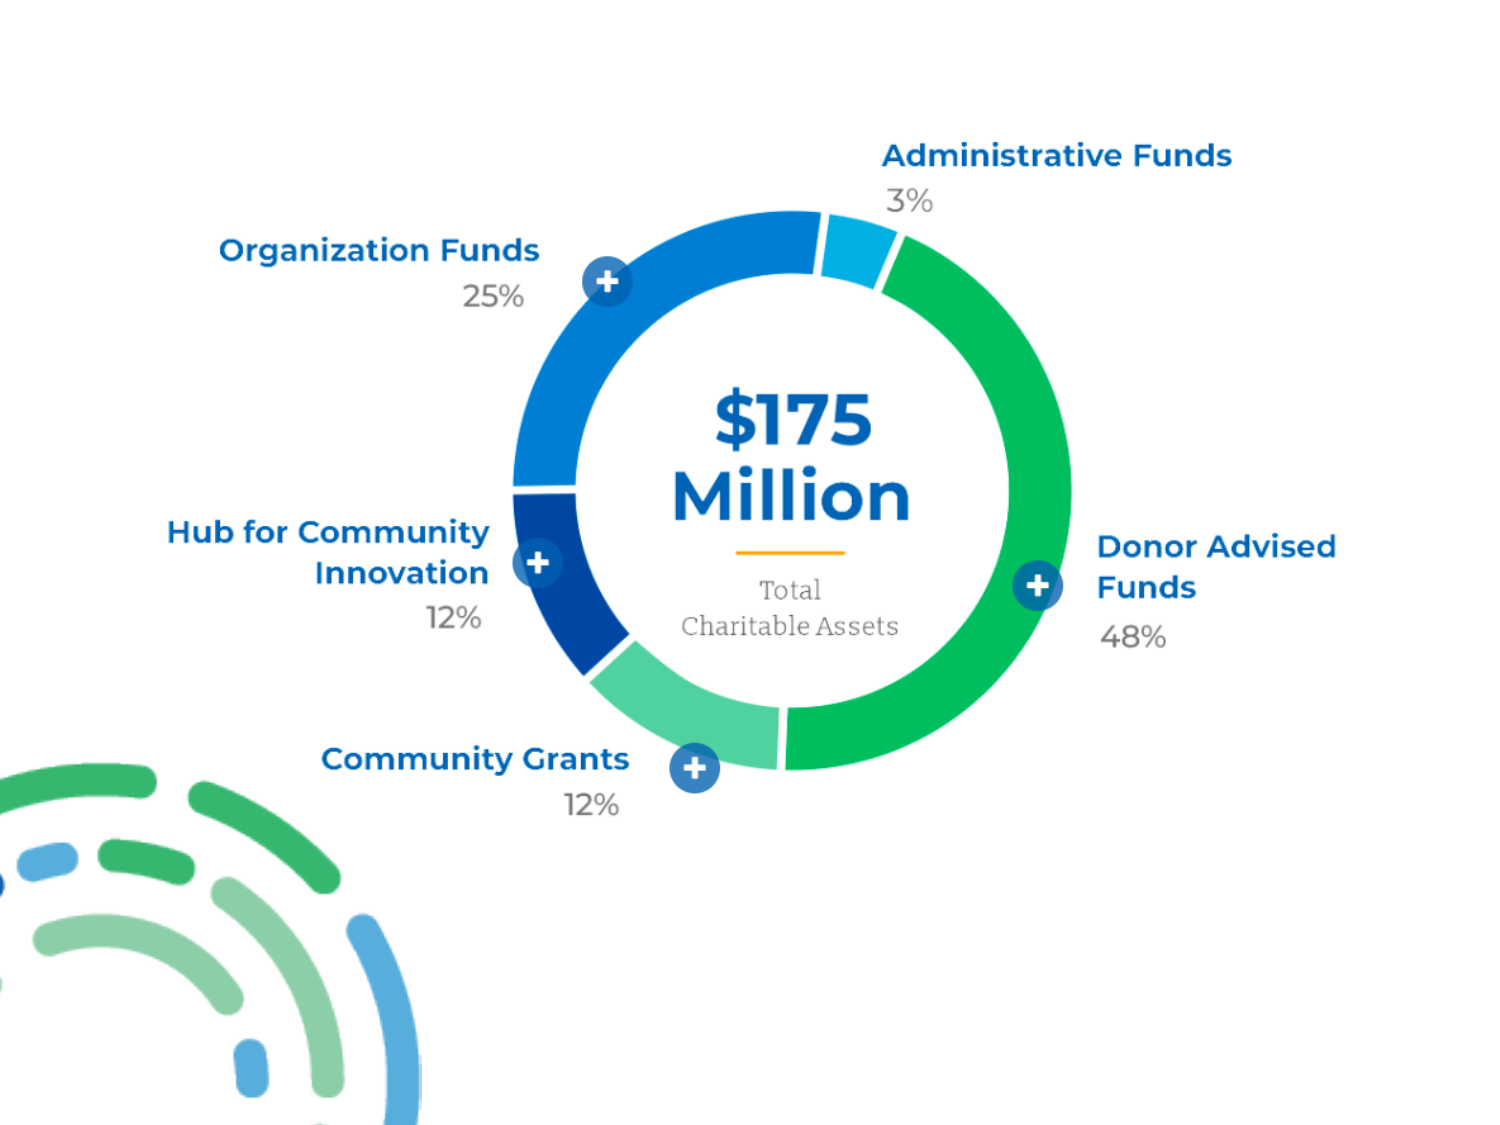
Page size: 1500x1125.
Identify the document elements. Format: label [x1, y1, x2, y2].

picture [0, 137, 1338, 1125]
